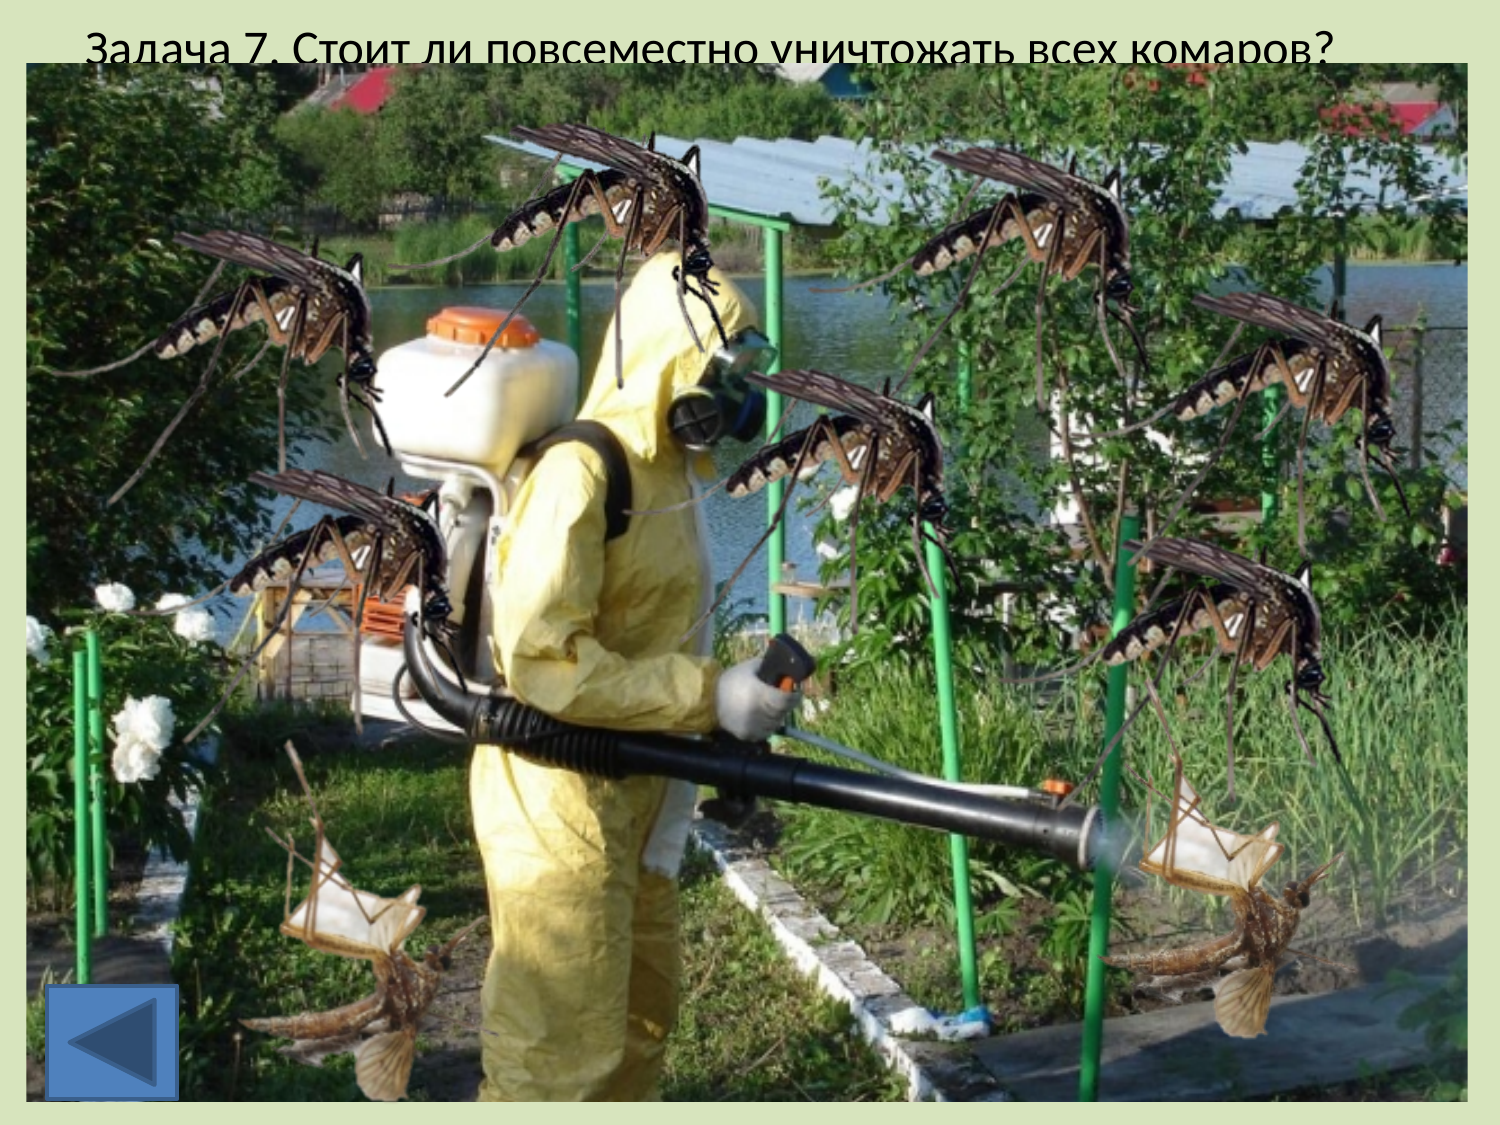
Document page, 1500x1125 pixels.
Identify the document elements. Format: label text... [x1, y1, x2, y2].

text_box Задача 7. Стоит ли повсеместно уничтожать всех комаров? [69, 7, 1472, 69]
picture [0, 63, 1500, 1125]
